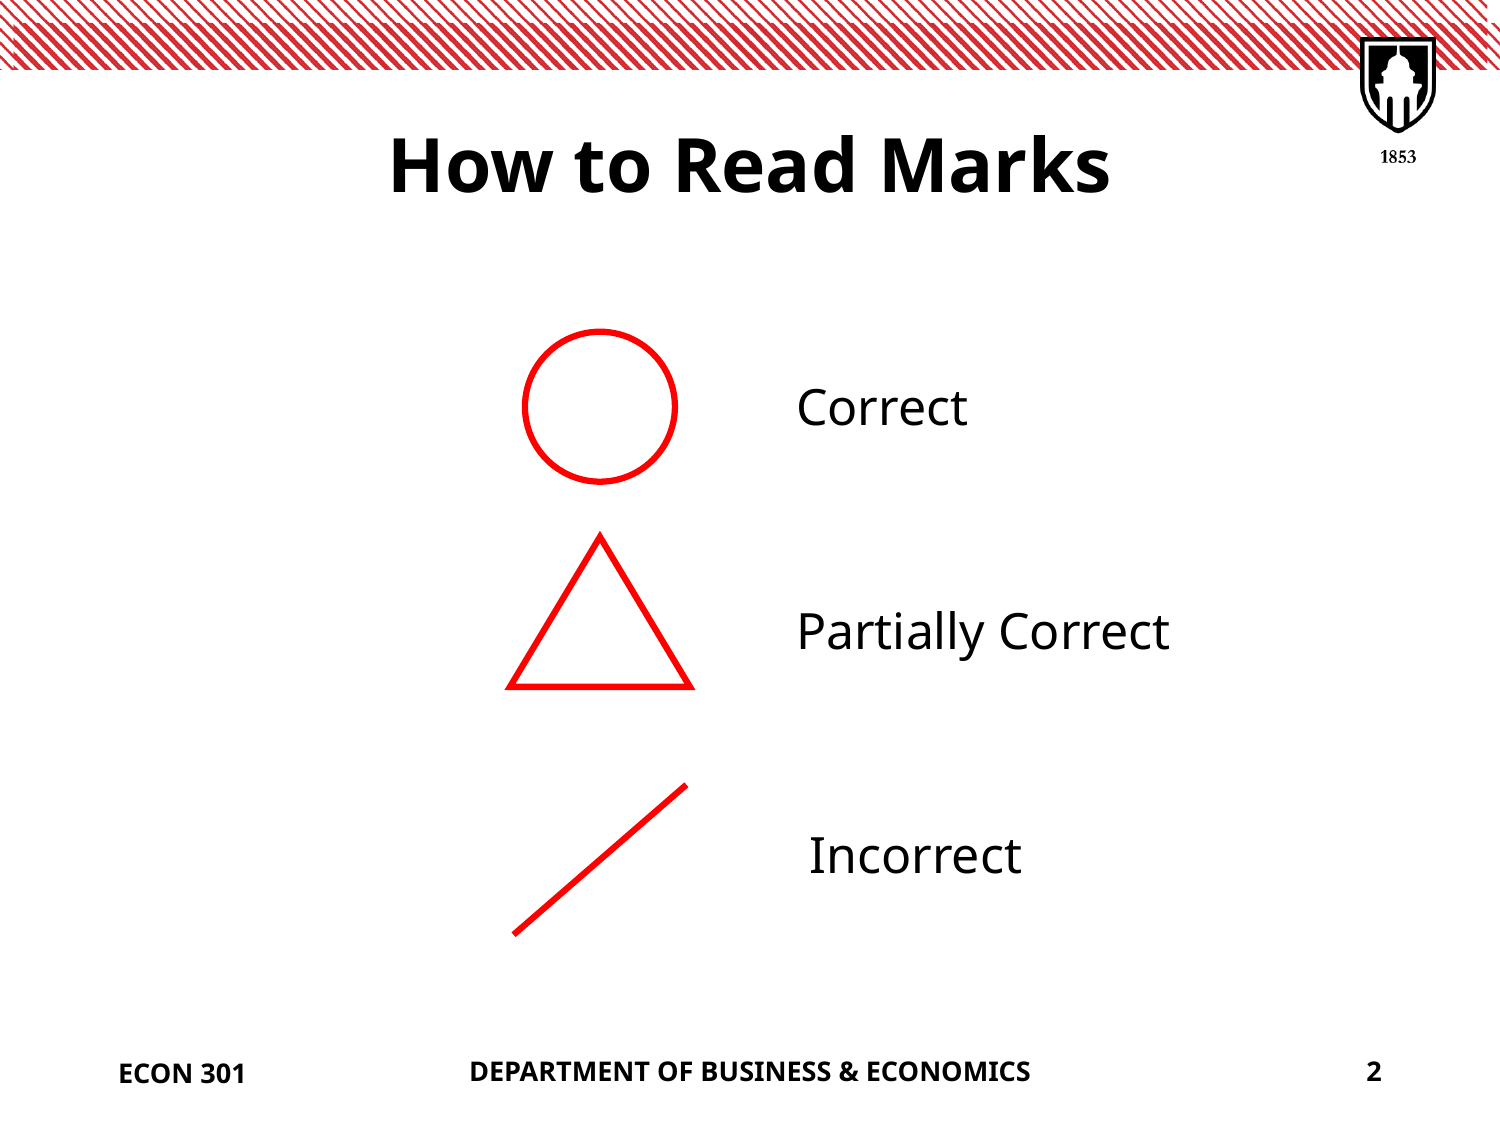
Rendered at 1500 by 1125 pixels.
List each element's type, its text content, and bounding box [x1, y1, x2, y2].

slide_number 2 [1059, 1042, 1397, 1103]
footer DEPARTMENT OF BUSINESS & ECONOMICS [277, 1042, 1059, 1103]
text_box [508, 534, 692, 688]
text_box [523, 330, 676, 483]
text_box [513, 784, 687, 935]
picture [0, 0, 1500, 163]
list Correct Partially Correct Incorrect [103, 299, 1397, 1014]
slide_number ECON 301 [103, 1042, 277, 1103]
title How to Read Marks [103, 59, 1397, 278]
